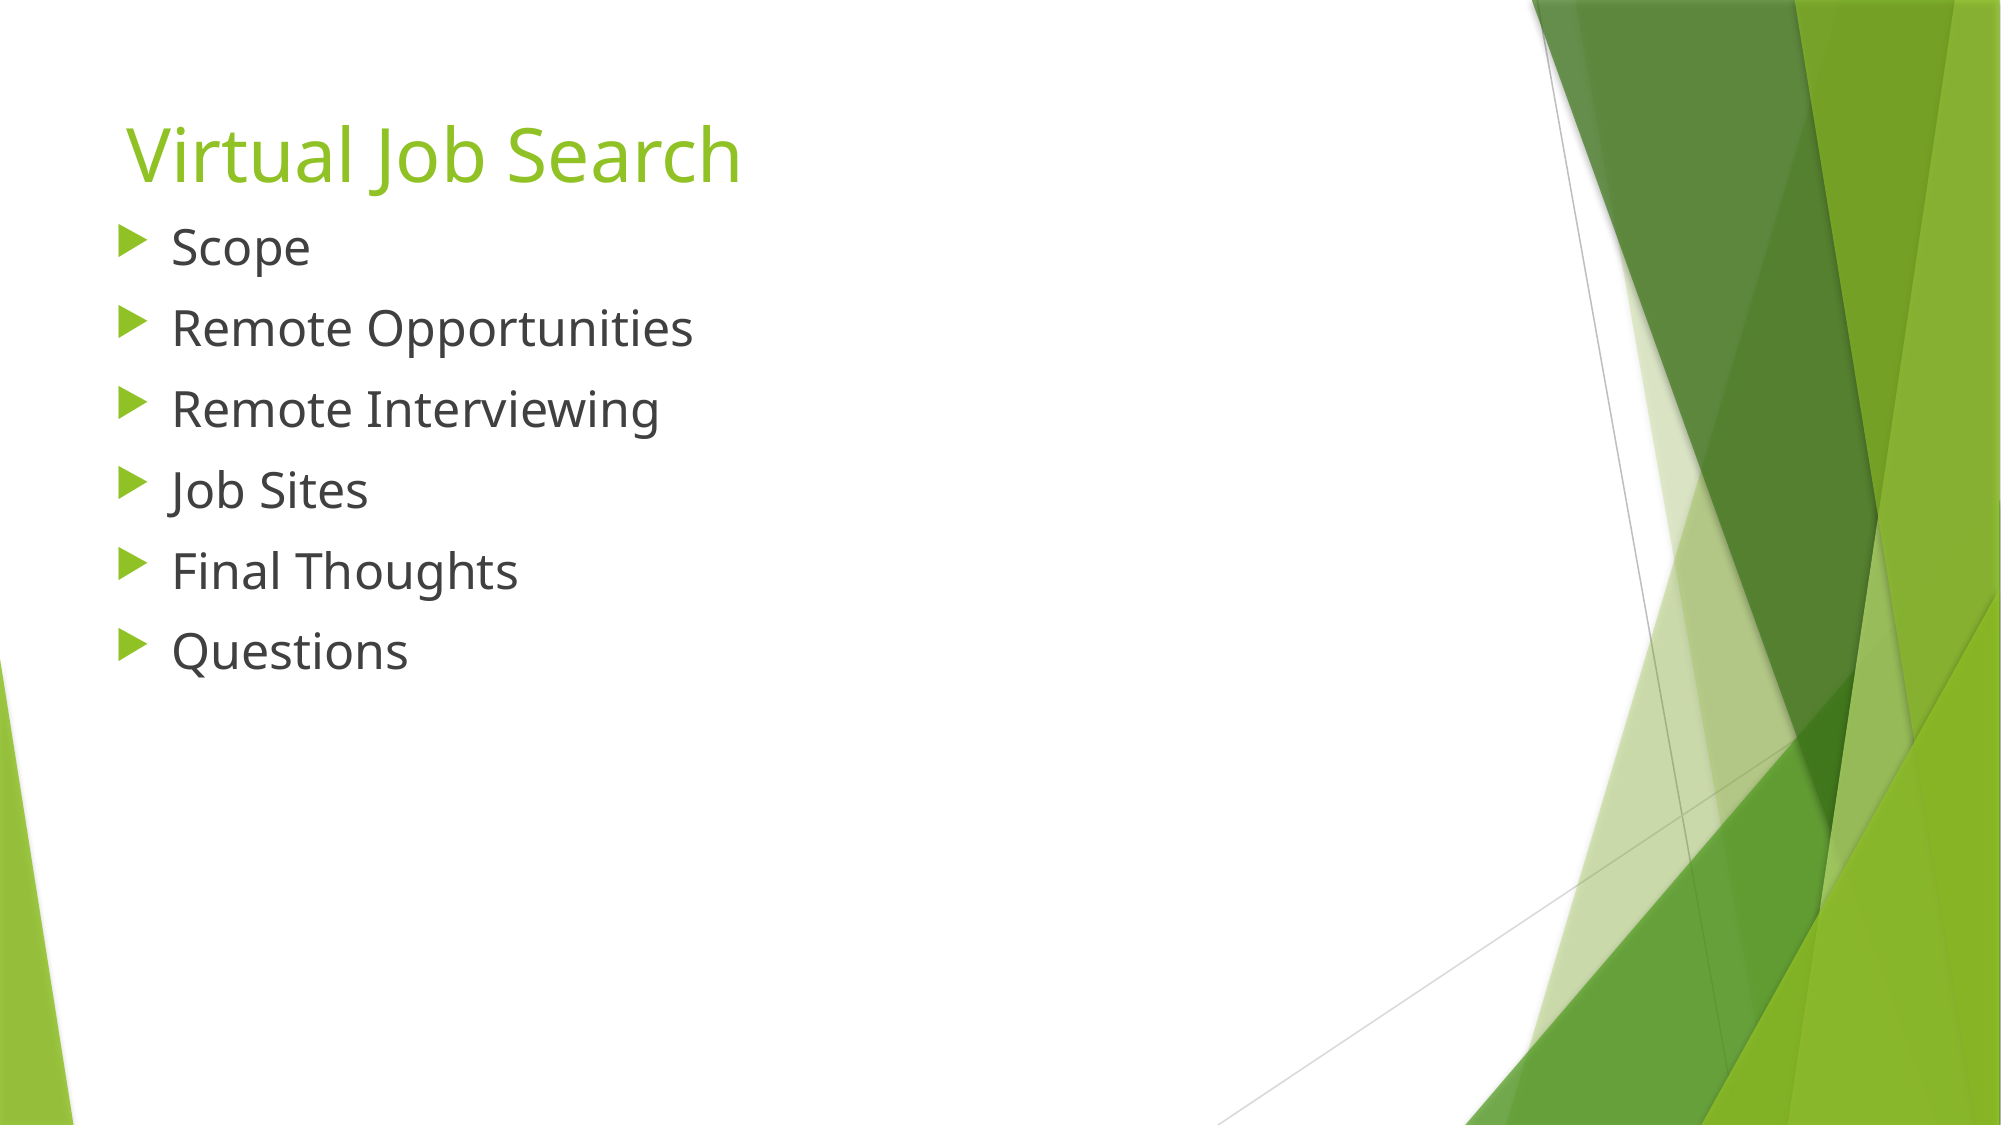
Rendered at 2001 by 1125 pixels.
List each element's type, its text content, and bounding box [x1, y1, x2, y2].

list Scope Remote Opportunities Remote Interviewing Job Sites Final Thoughts Questions [100, 208, 1511, 1059]
title Virtual Job Search [111, 99, 1522, 317]
